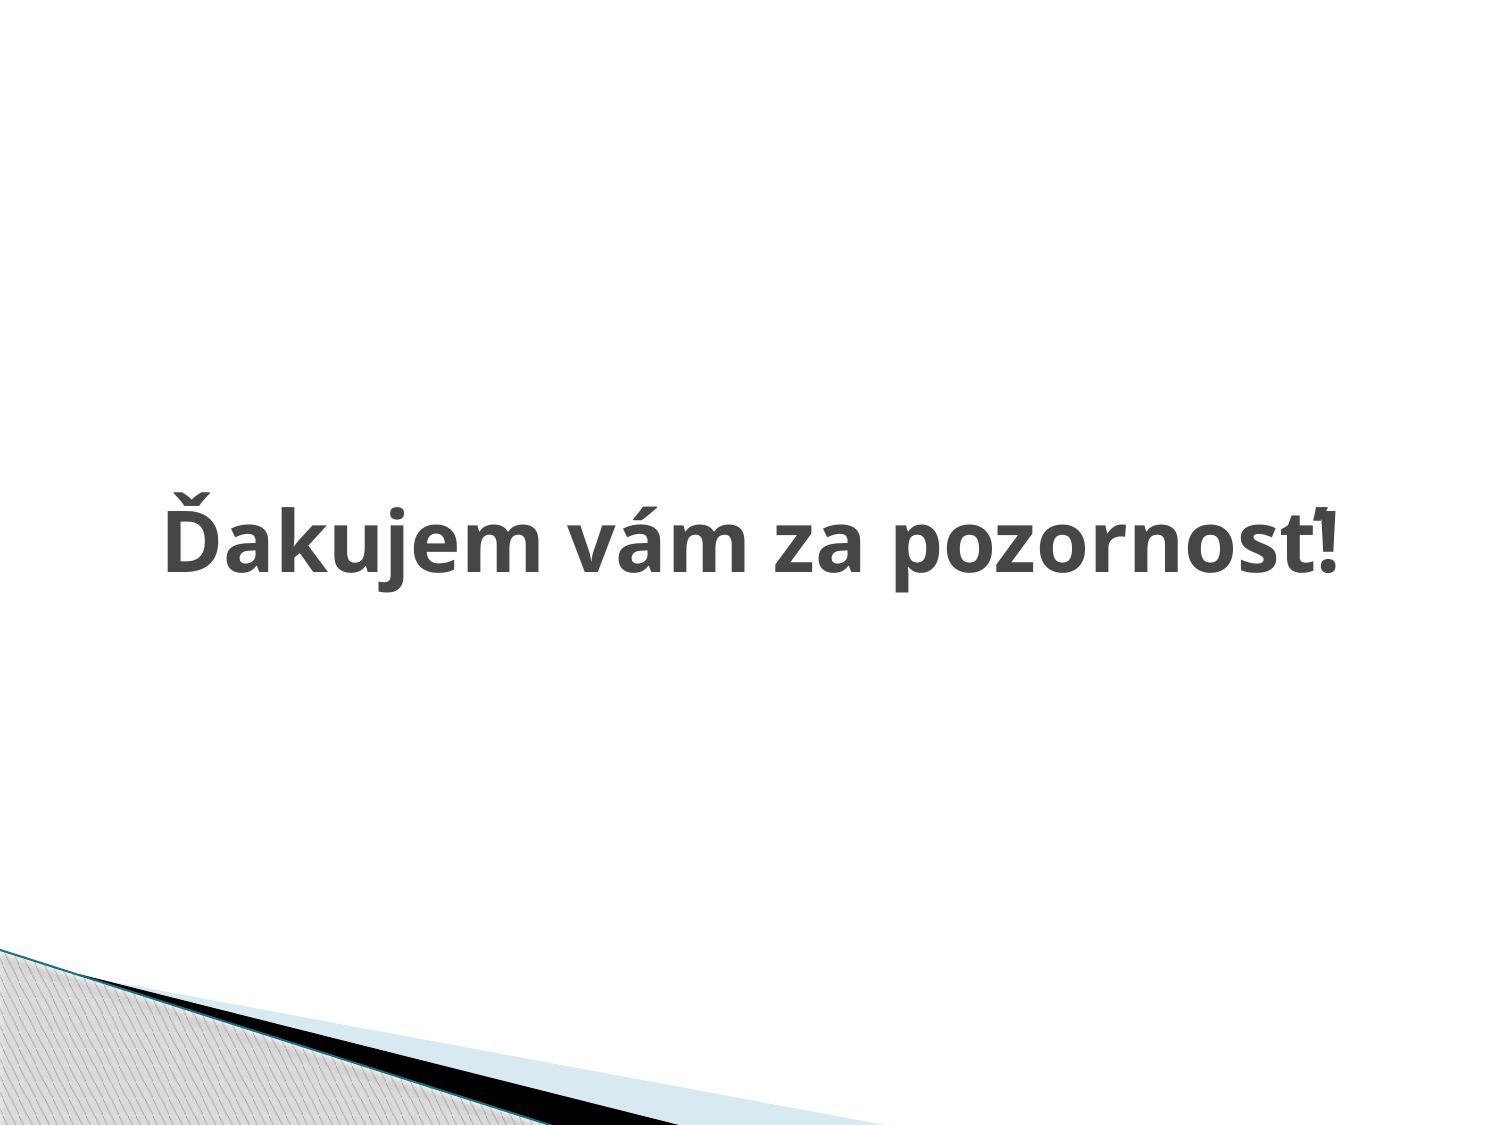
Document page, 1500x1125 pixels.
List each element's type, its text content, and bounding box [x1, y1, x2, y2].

title Ďakujem vám za pozornosť! [76, 444, 1427, 632]
